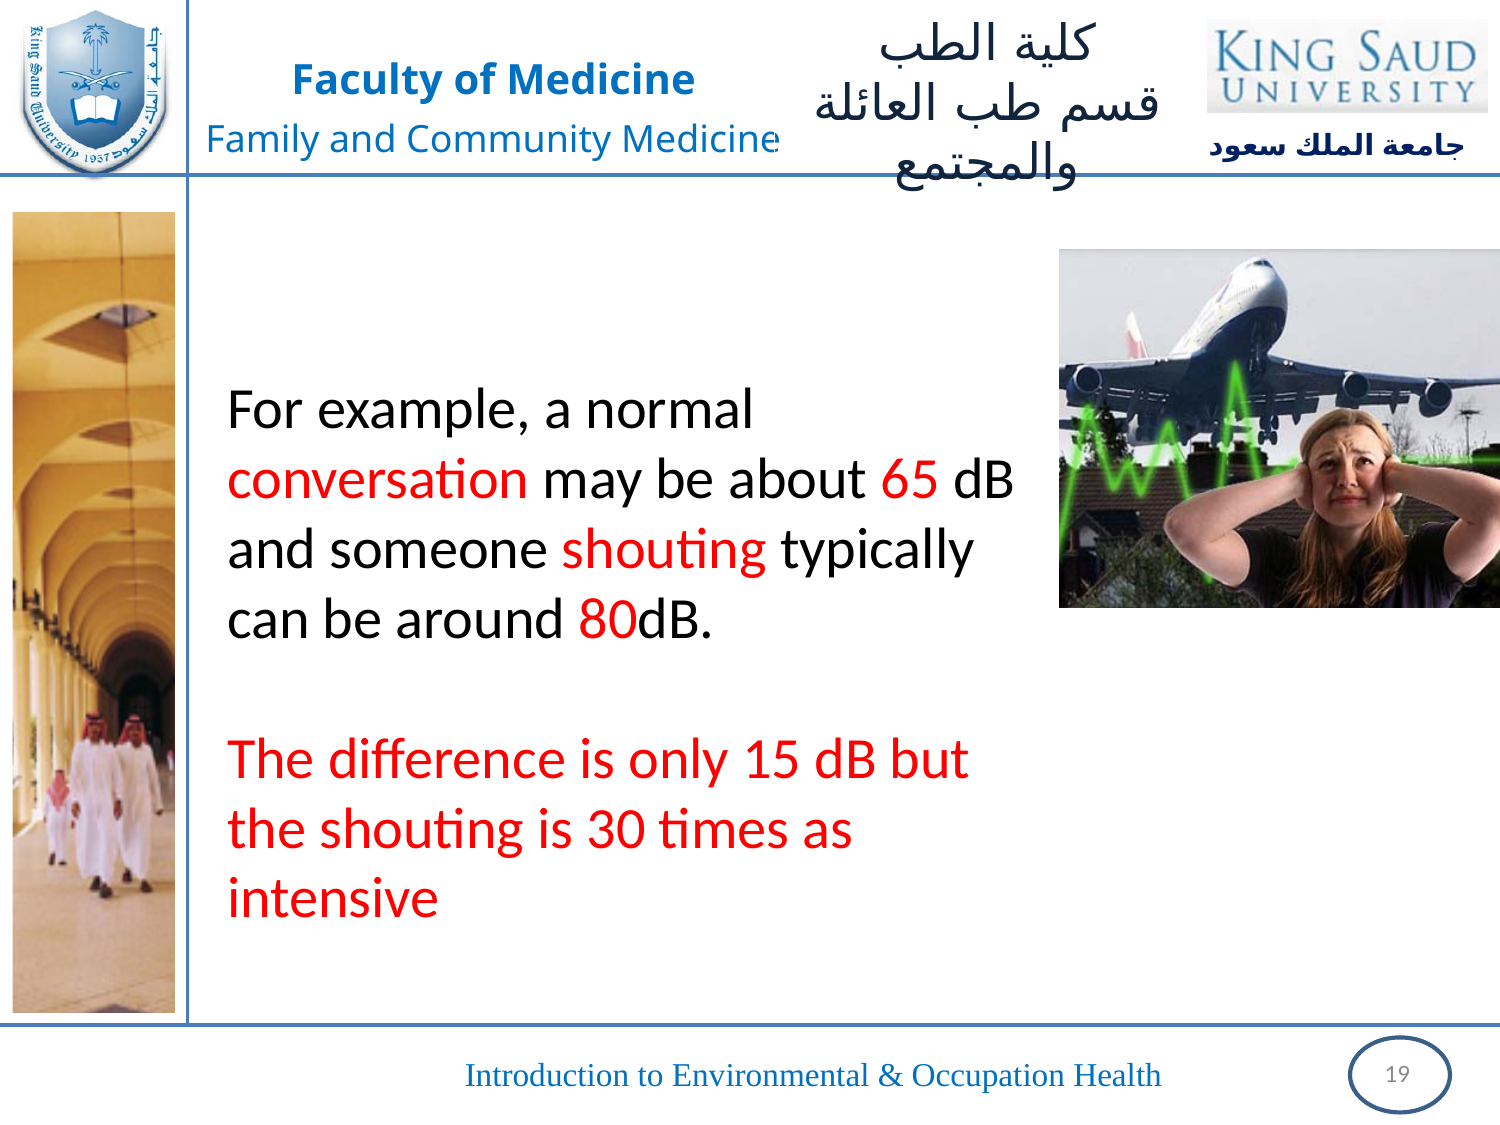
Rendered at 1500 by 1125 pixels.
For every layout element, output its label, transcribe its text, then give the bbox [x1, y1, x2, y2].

slide_number 19 [1312, 1042, 1425, 1103]
picture [1207, 19, 1488, 113]
picture [0, 0, 186, 173]
picture [0, 177, 186, 188]
text_box For example, a normal conversation may be about 65 dB and someone shouting typically can be around 80dB. The difference is only 15 dB but the shouting is 30 times as intensive [212, 362, 1050, 937]
picture [12, 212, 175, 1013]
picture [1059, 249, 1500, 608]
